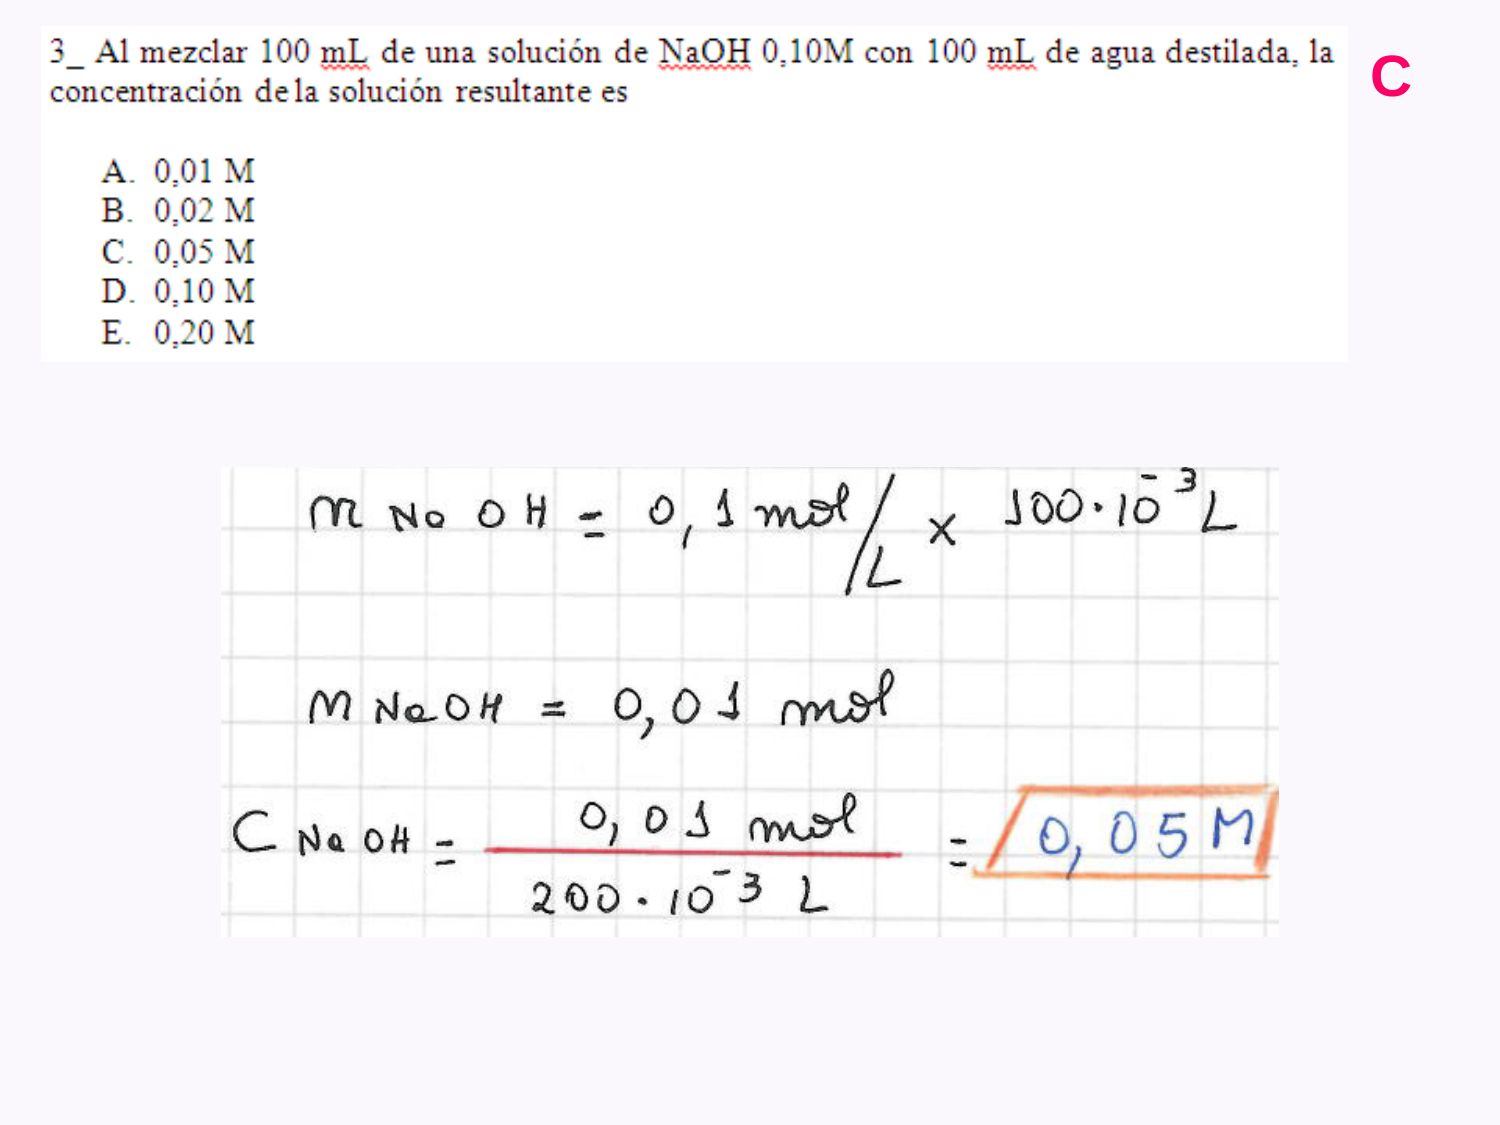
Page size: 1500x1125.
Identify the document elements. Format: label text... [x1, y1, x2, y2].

picture [40, 26, 1348, 362]
picture [220, 467, 1280, 937]
text_box C [1355, 30, 1421, 116]
